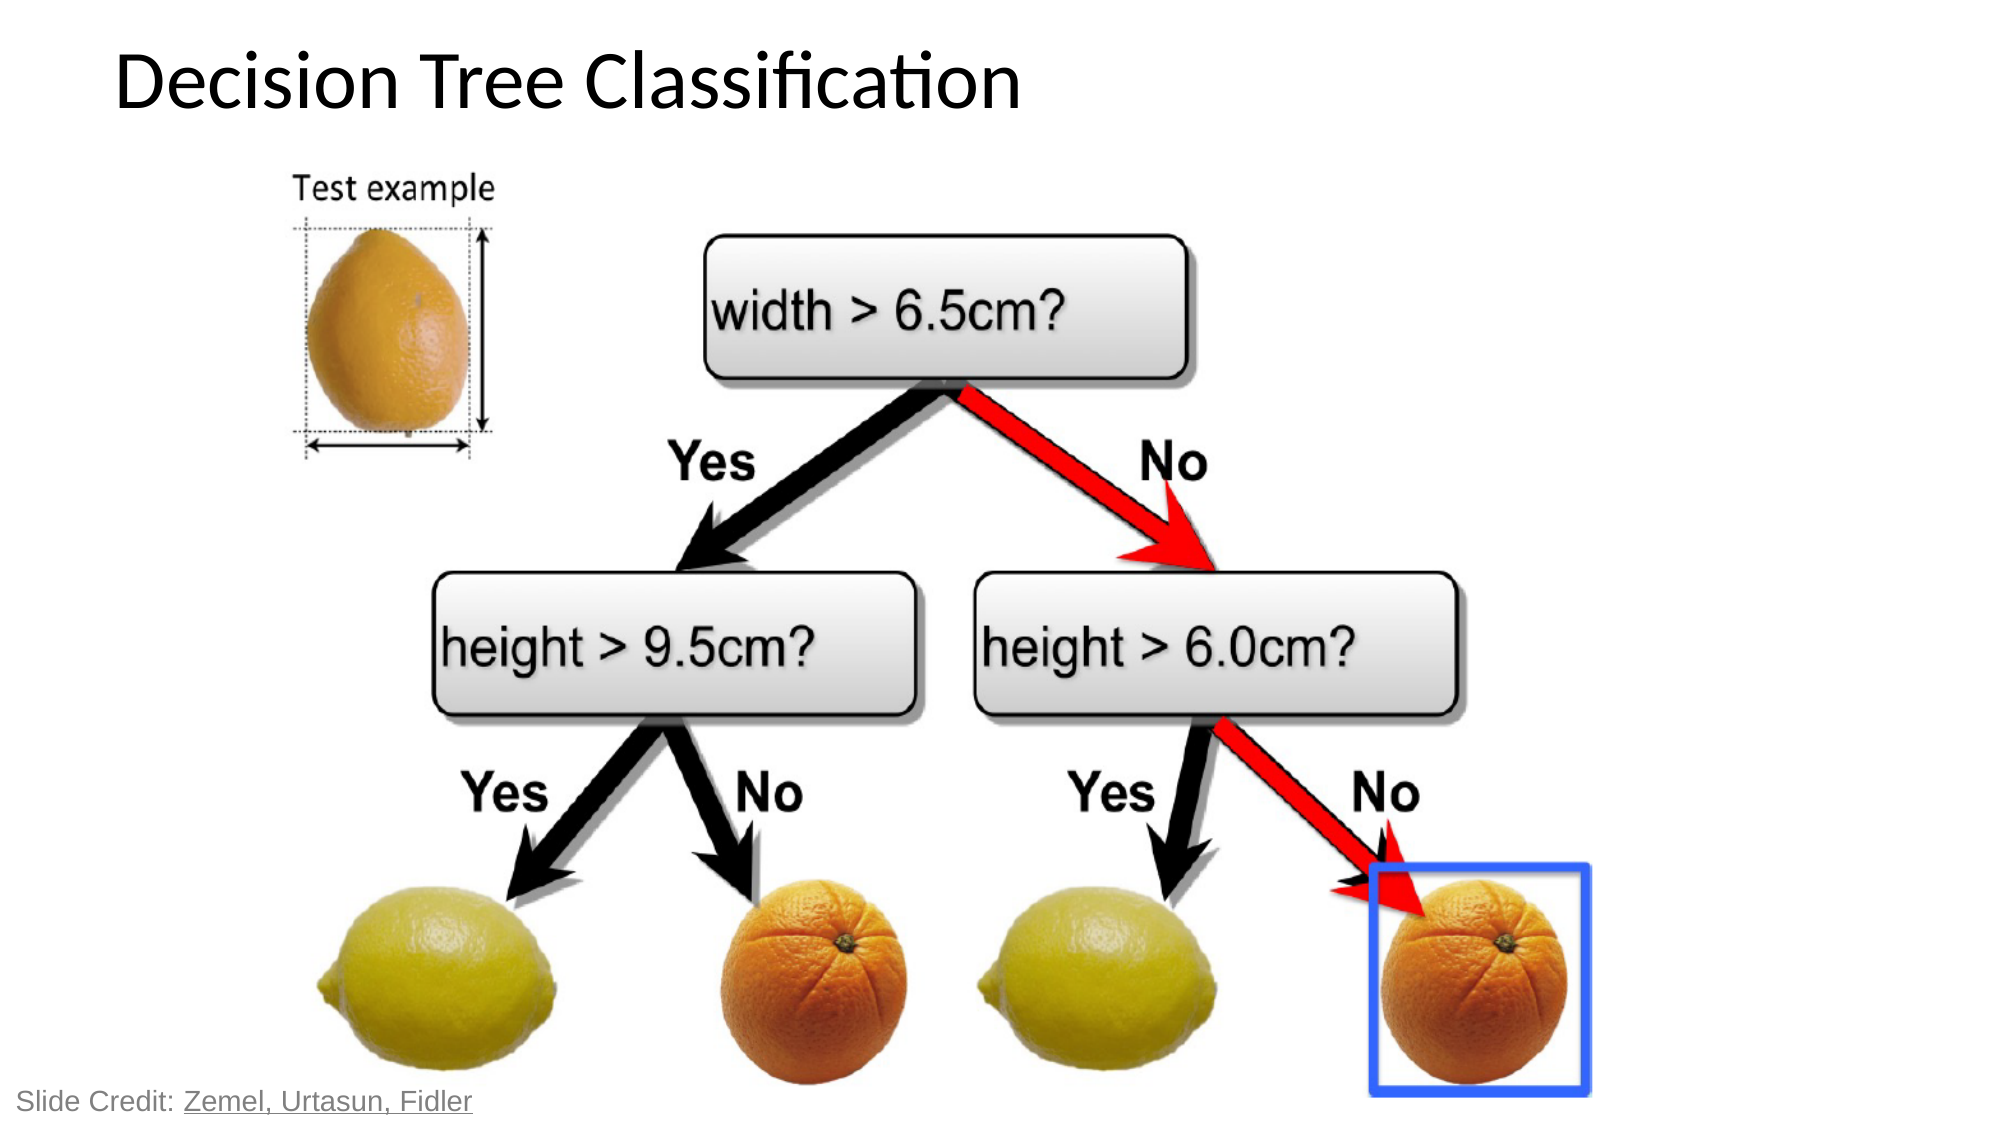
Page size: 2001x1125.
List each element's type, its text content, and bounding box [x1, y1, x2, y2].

title Decision Tree Classification [99, 0, 1900, 150]
picture [199, 162, 1631, 1125]
text_box Slide Credit: Zemel, Urtasun, Fidler [0, 1074, 194, 1125]
